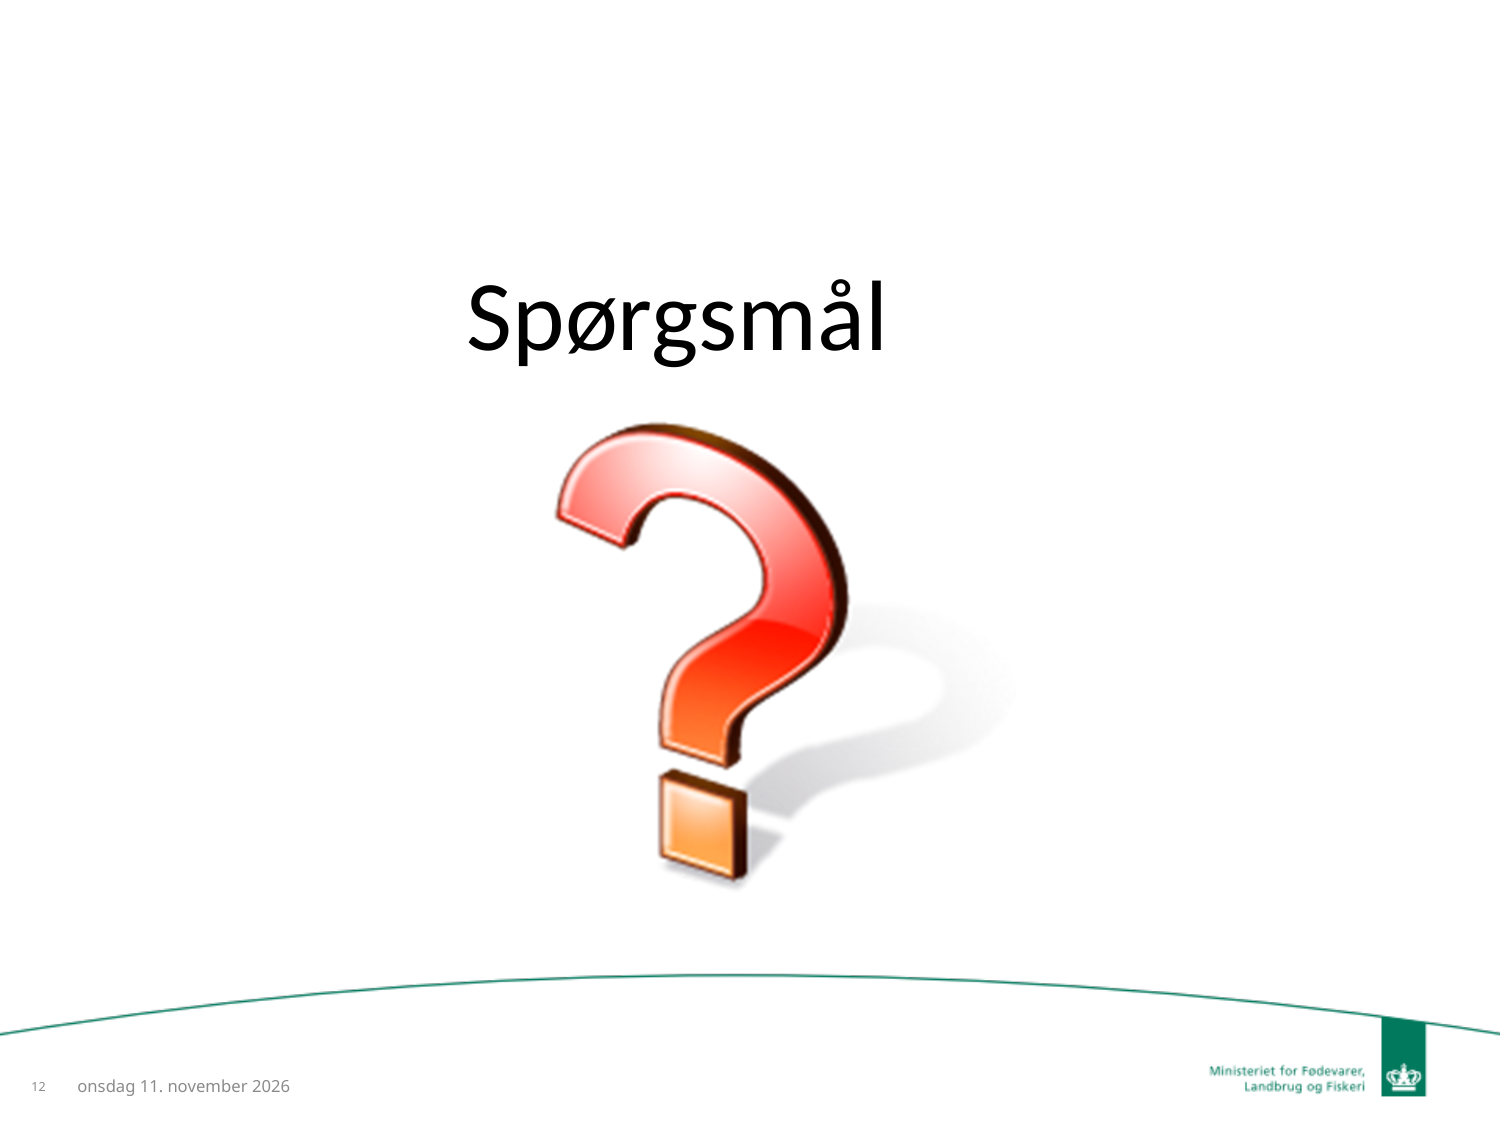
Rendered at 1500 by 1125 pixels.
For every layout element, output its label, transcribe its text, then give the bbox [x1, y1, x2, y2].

slide_number 12 [0, 1048, 78, 1125]
picture [484, 392, 1016, 923]
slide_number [78, 1048, 369, 1125]
text_box Spørgsmål [451, 243, 943, 379]
